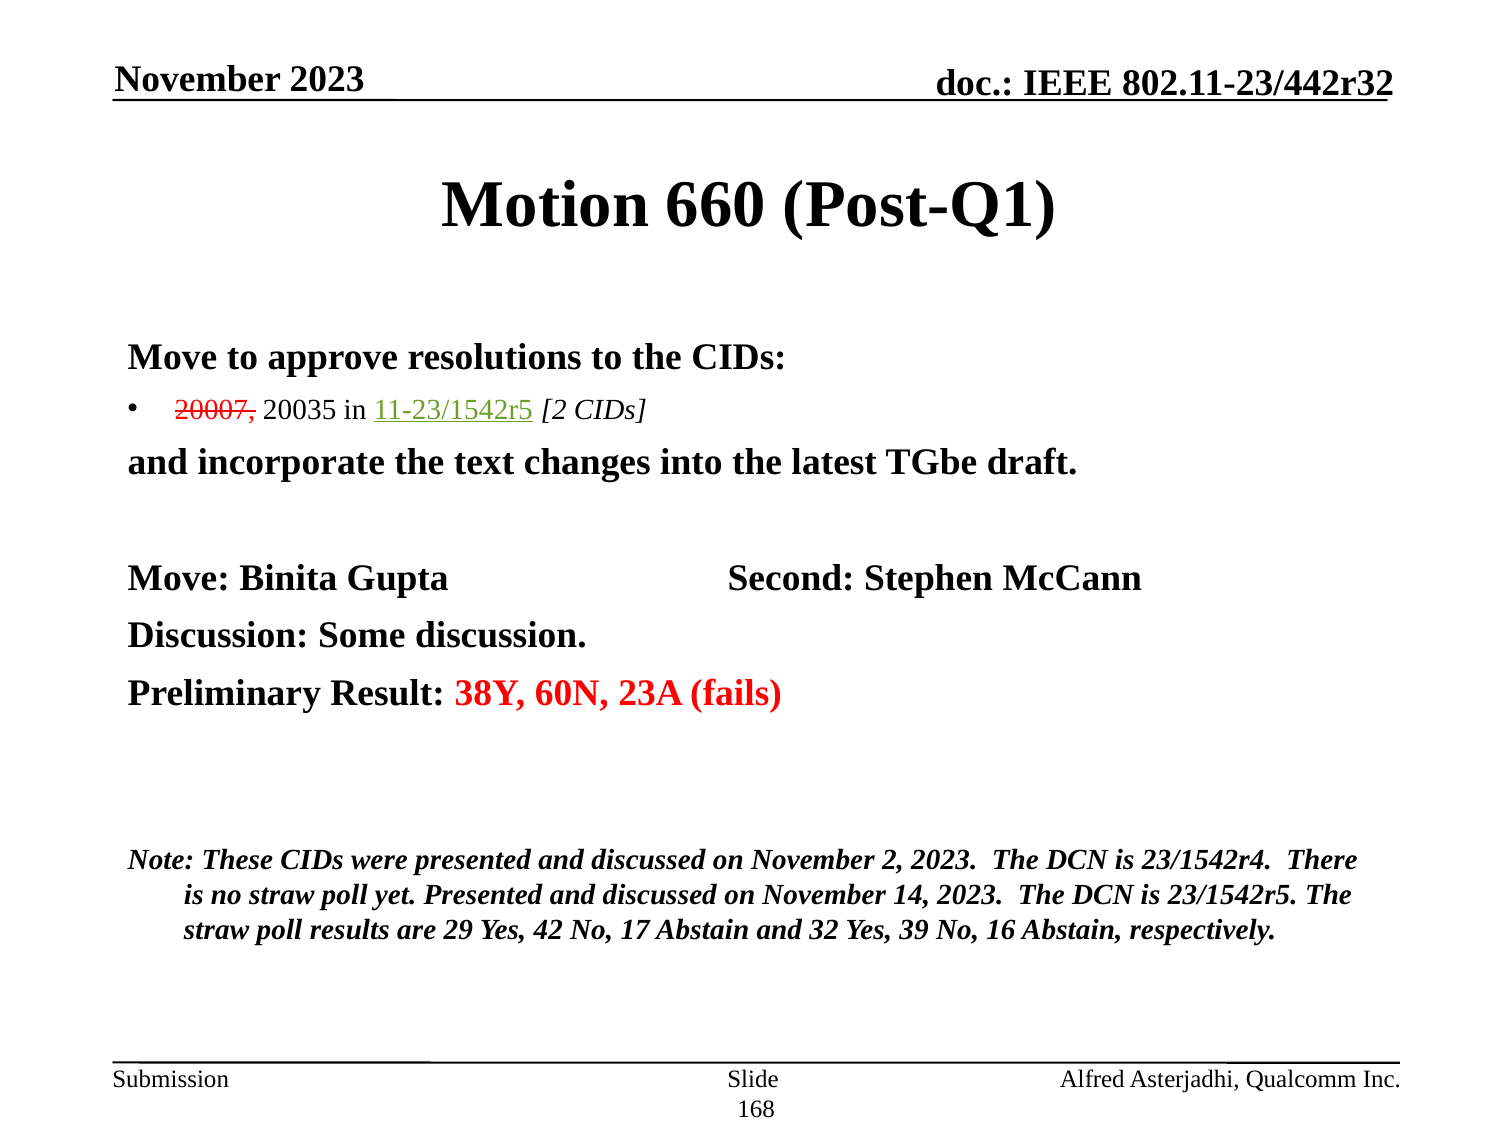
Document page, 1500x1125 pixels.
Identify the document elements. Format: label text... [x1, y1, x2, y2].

footer Alfred Asterjadhi, Qualcomm Inc. [878, 1061, 1402, 1093]
slide_number Slide 168 [712, 1061, 800, 1123]
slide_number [114, 54, 423, 100]
list Move to approve resolutions to the CIDs: 20007, 20035 in 11-23/1542r5 [2 CIDs] and incorporate the text changes into the latest TGbe draft. Move: Binita Gupta Second: Stephen McCann Discussion: Some discussion. Preliminary Result: 38Y, 60N, 23A (fails) Note: These CIDs were presented and discussed on November 2, 2023. The DCN is 23/1542r4. There is no straw poll yet. Presented and discussed on November 14, 2023. The DCN is 23/1542r5. The straw poll results are 29 Yes, 42 No, 17 Abstain and 32 Yes, 39 No, 16 Abstain, respectively. [112, 324, 1388, 1000]
title Motion 660 (Post-Q1) [112, 112, 1388, 288]
